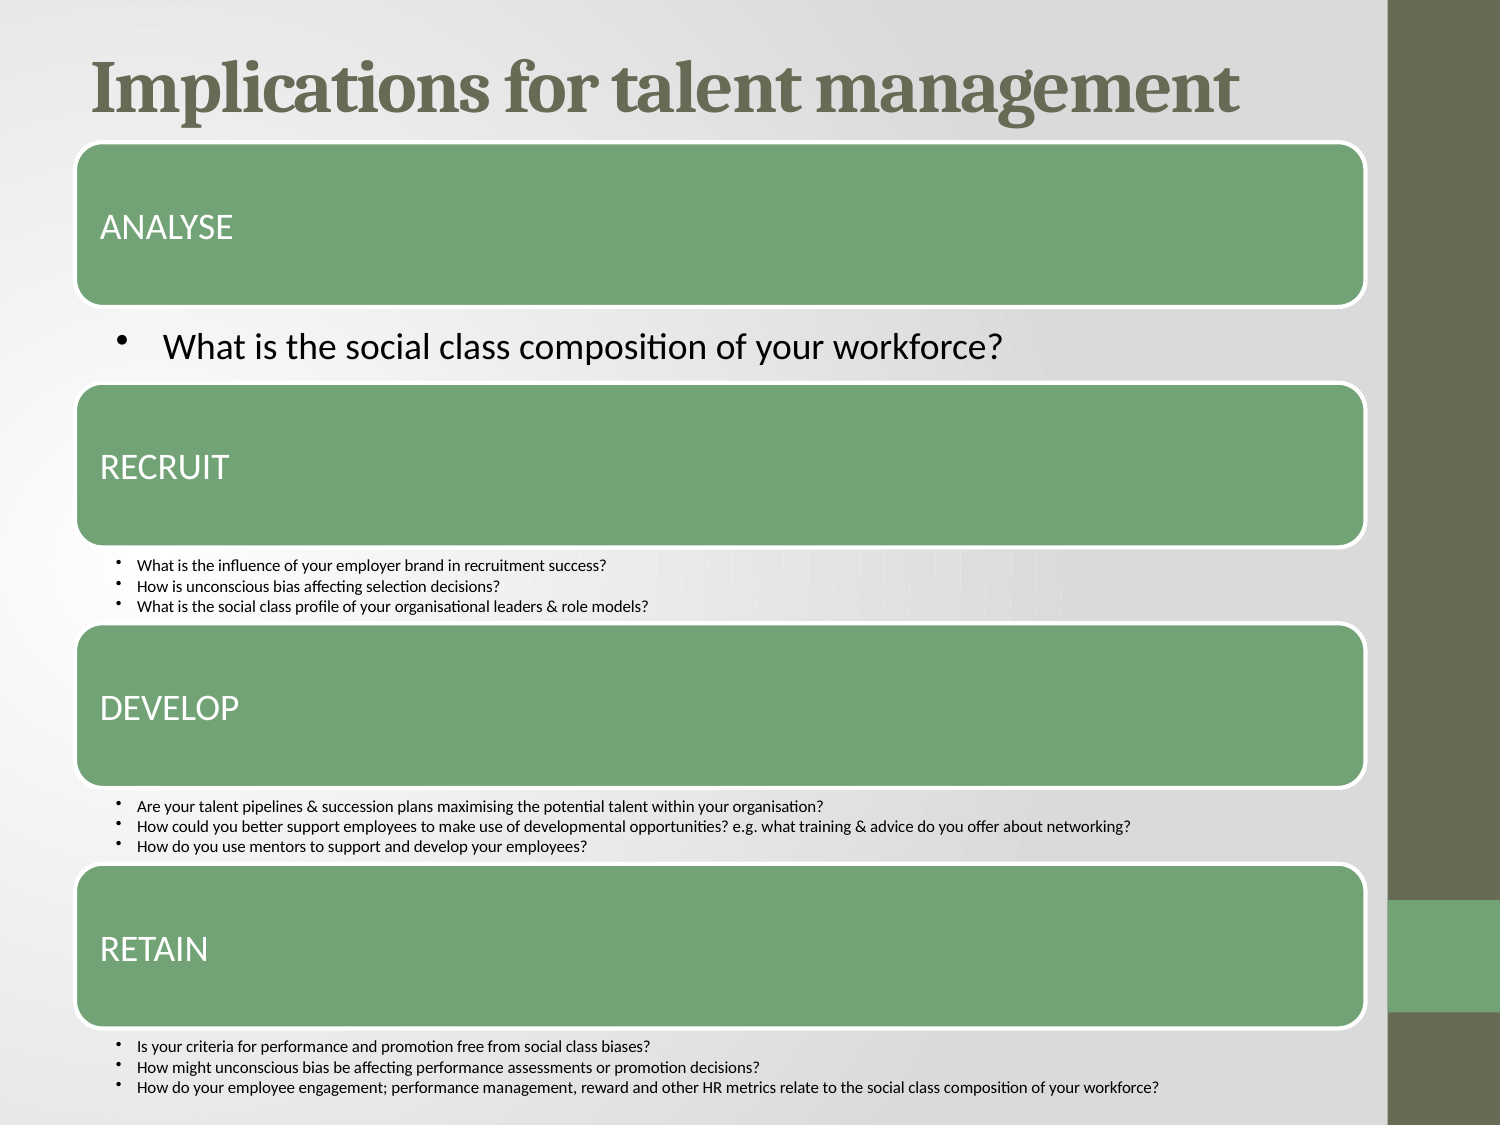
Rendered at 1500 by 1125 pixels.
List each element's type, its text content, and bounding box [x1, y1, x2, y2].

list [74, 141, 1367, 1105]
title Implications for talent management [75, 23, 1325, 136]
